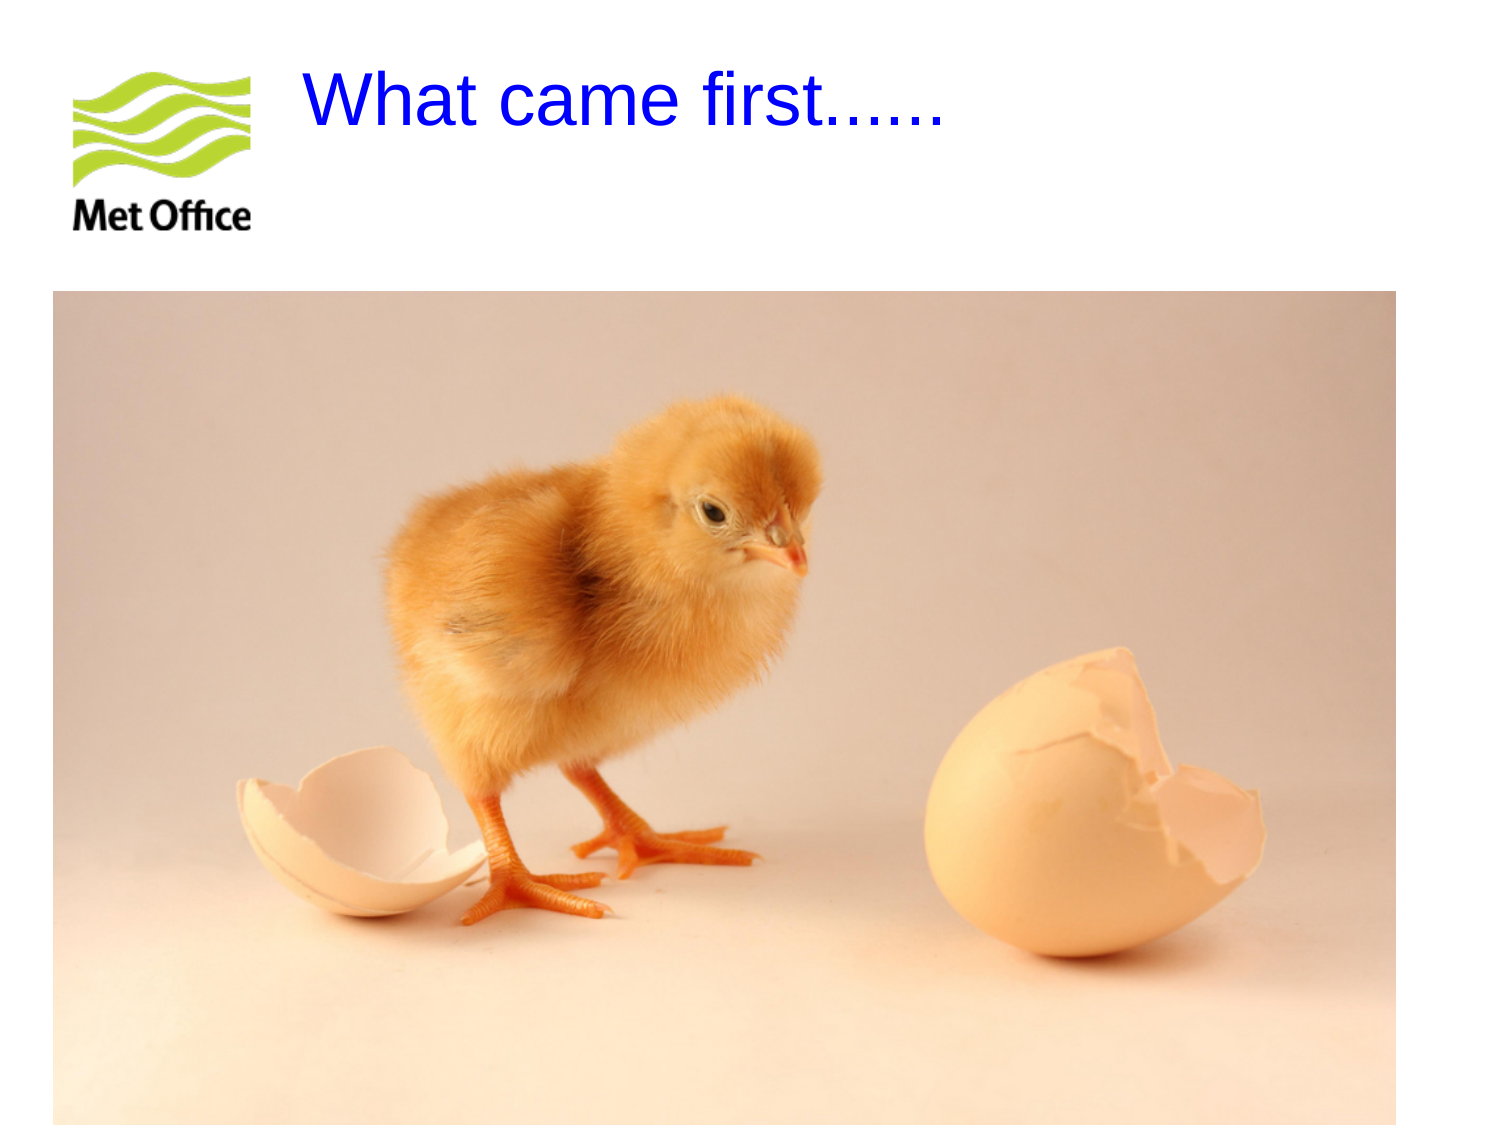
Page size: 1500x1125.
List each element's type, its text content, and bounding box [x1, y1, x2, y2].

picture [0, 0, 1500, 1125]
title What came first...... [287, 56, 1426, 283]
